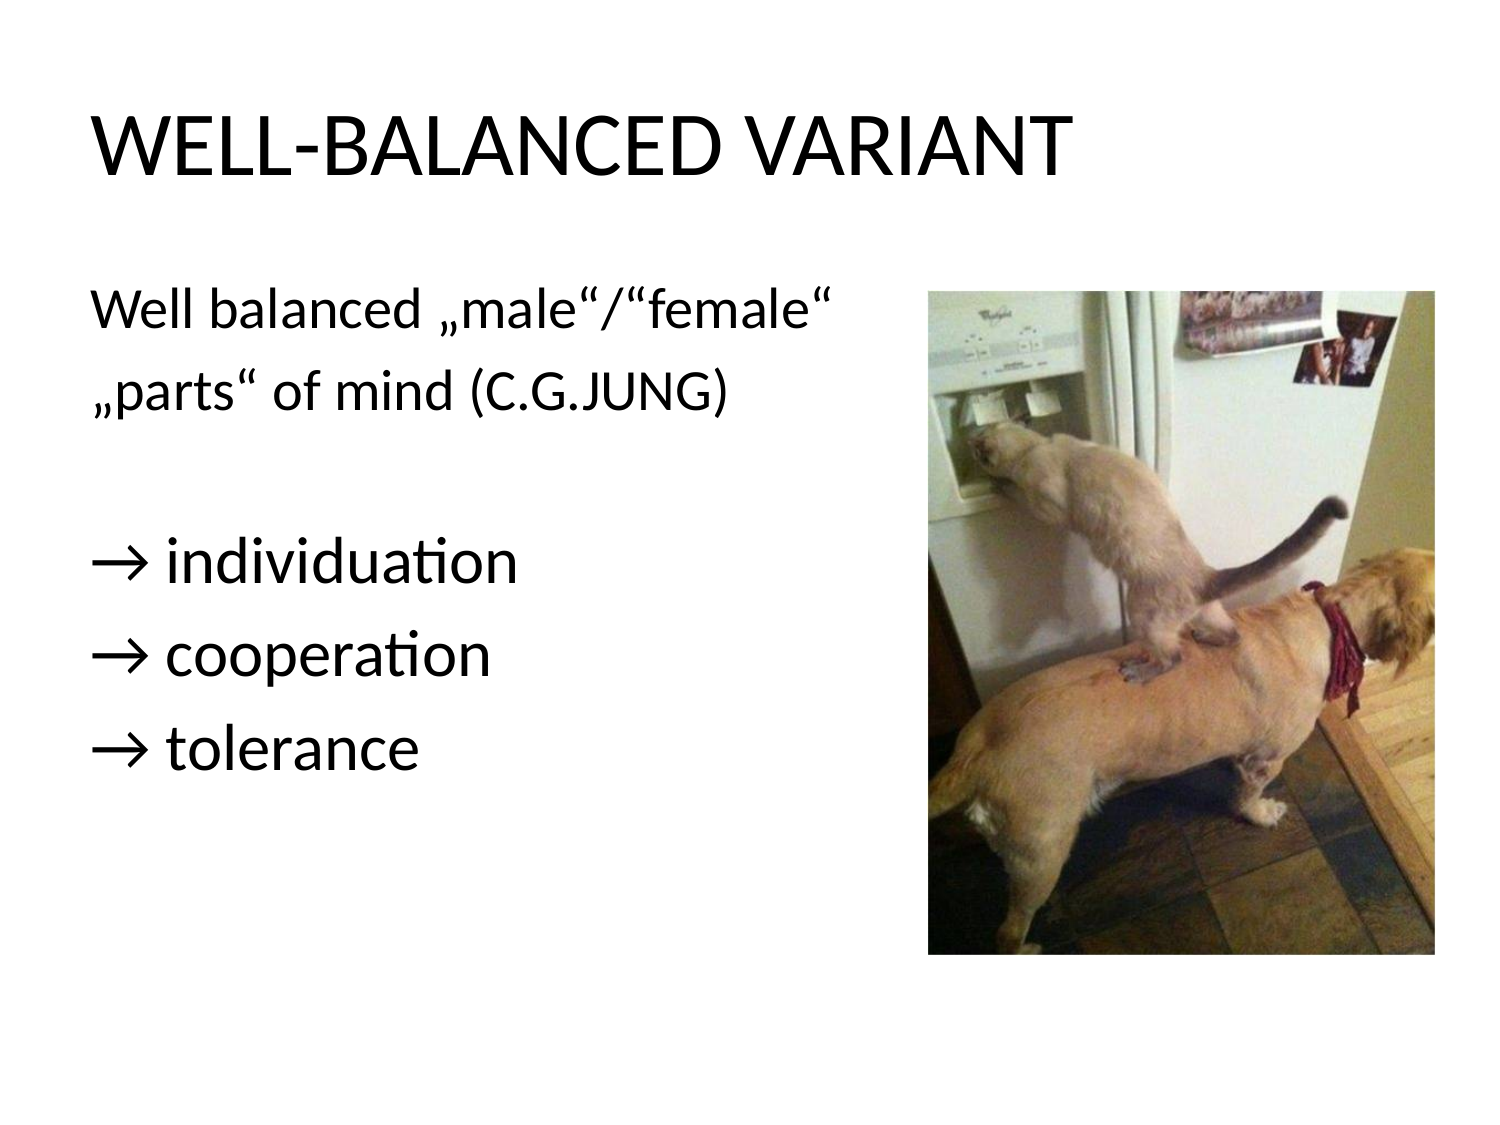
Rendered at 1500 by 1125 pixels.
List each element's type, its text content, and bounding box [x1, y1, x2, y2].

list Well balanced „male“/“female“ „parts“ of mind (C.G.JUNG) → individuation → cooperation → tolerance [75, 262, 1425, 1005]
title WELL-BALANCED VARIANT [75, 45, 1425, 233]
picture [926, 290, 1436, 957]
text_box [374, 361, 921, 422]
